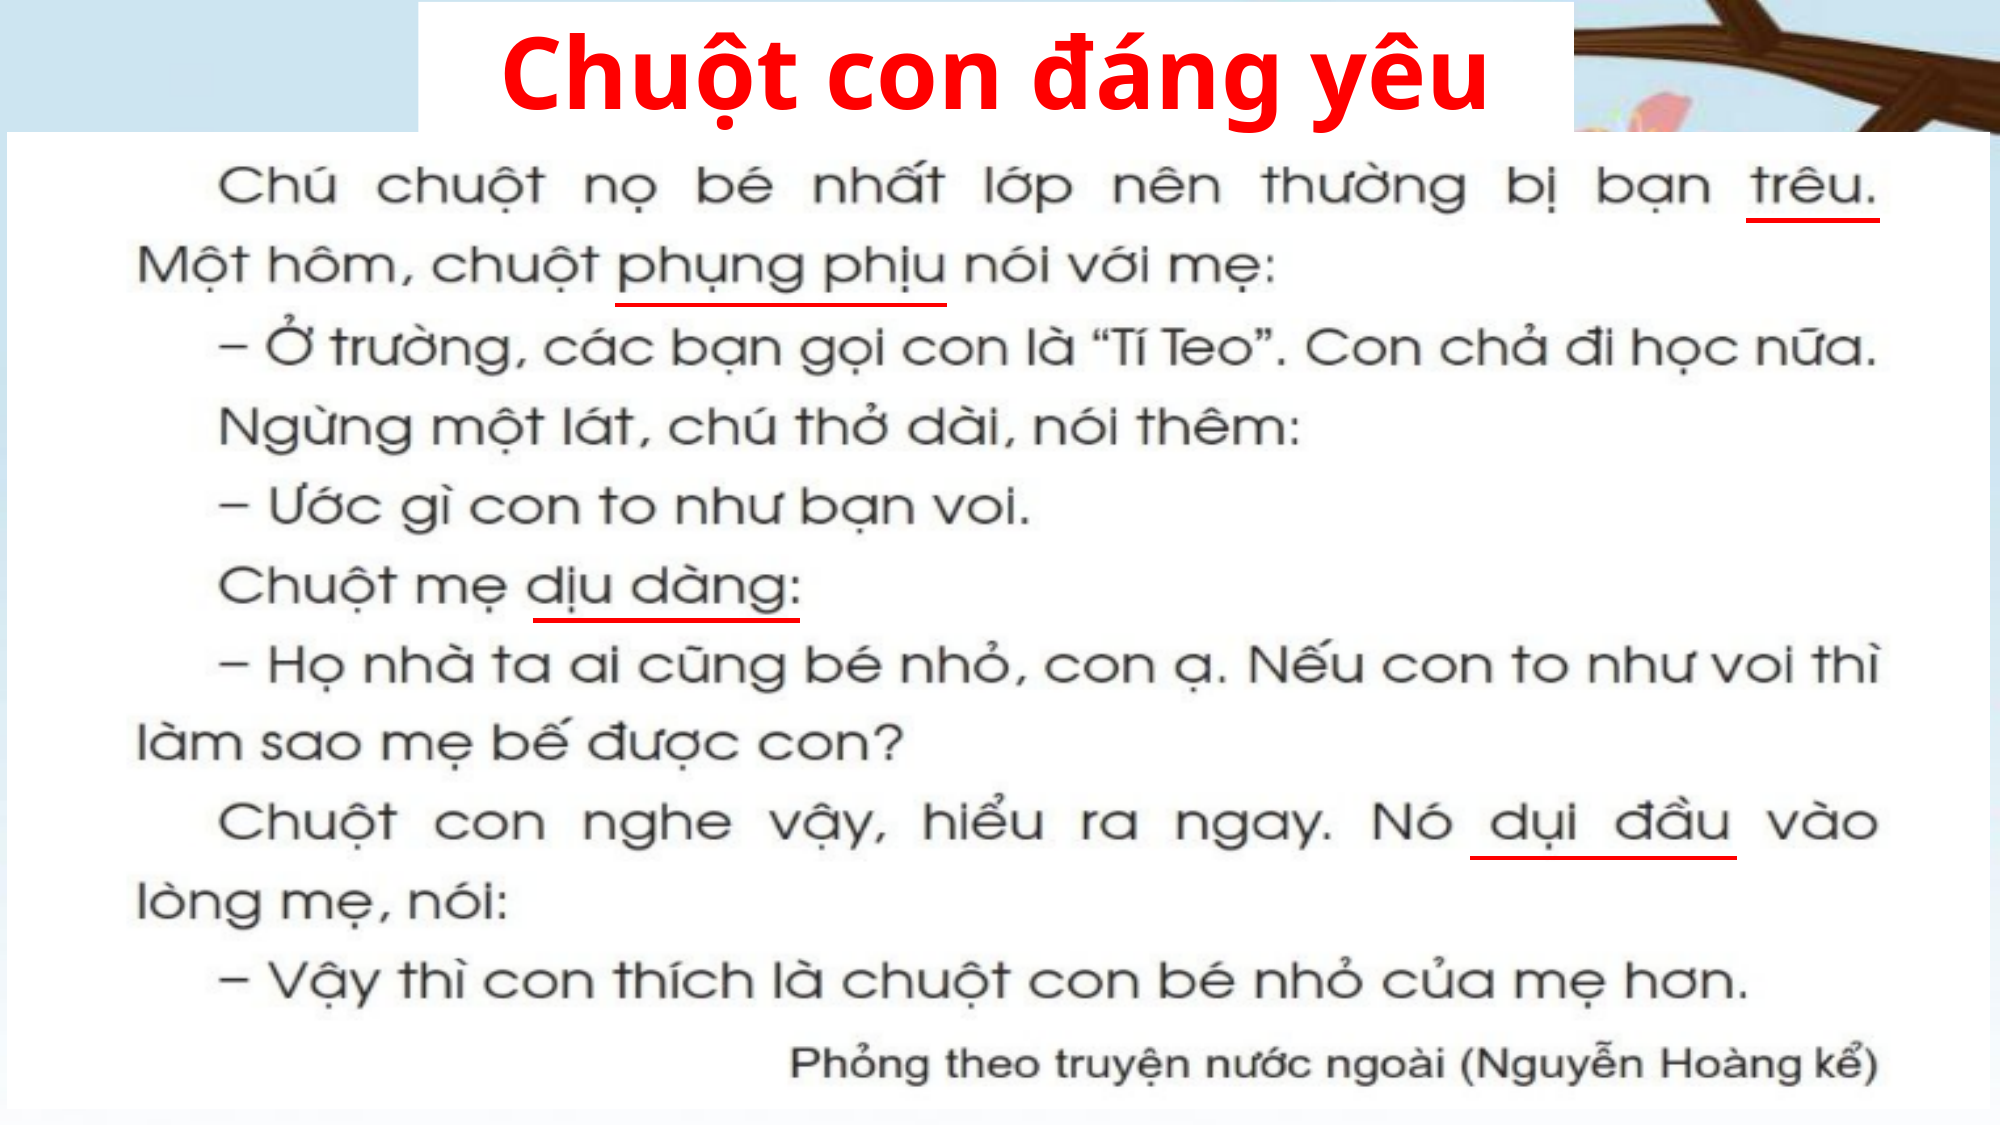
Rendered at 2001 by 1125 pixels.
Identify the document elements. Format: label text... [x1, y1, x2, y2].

picture [0, 0, 2000, 1125]
text_box Chuột con đáng yêu [418, 1, 1574, 129]
